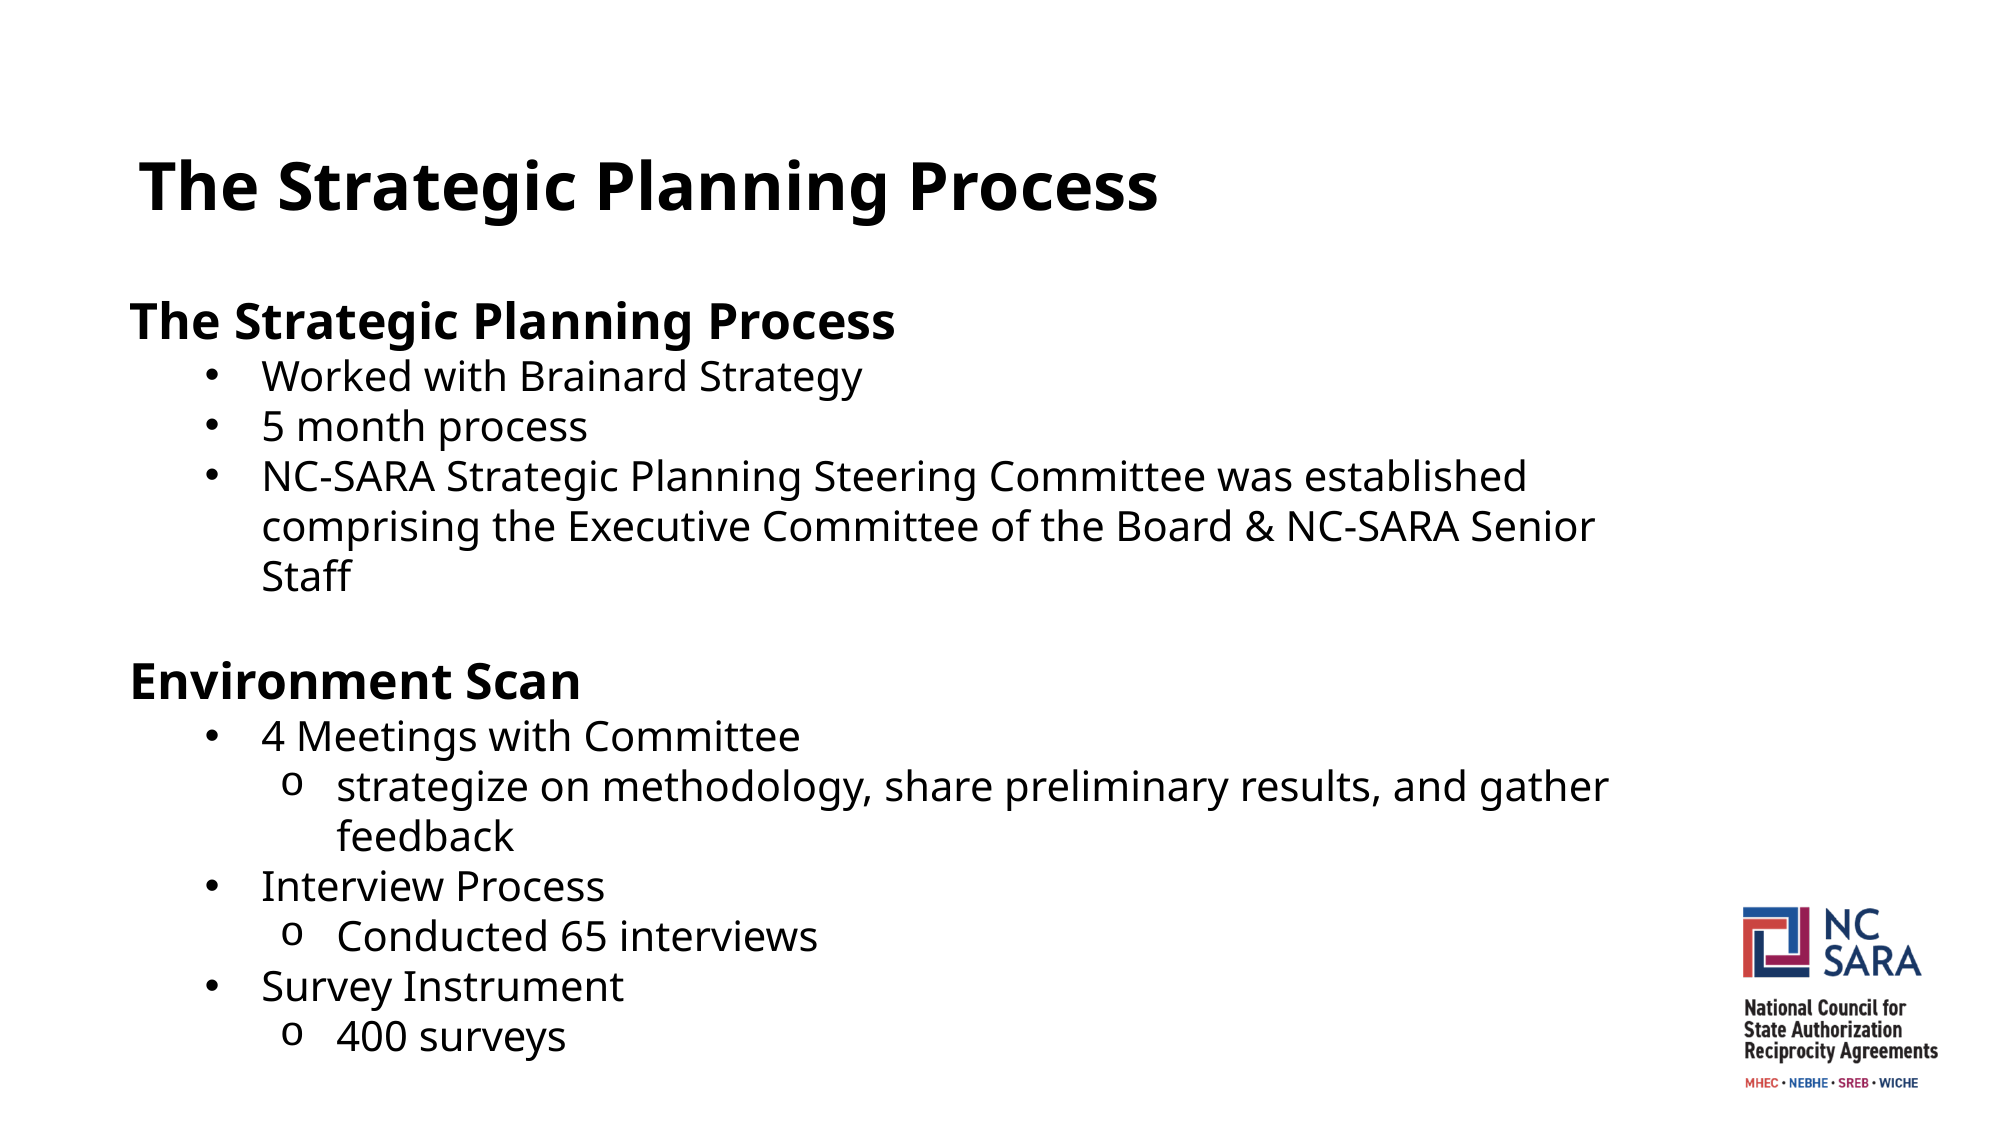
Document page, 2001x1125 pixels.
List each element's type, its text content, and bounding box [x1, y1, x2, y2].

text_box The Strategic Planning Process Worked with Brainard Strategy 5 month process NC-SARA Strategic Planning Steering Committee was established comprising the Executive Committee of the Board & NC-SARA Senior Staff Environment Scan 4 Meetings with Committee strategize on methodology, share preliminary results, and gather feedback Interview Process Conducted 65 interviews Survey Instrument 400 surveys [115, 282, 1660, 1068]
text_box The Strategic Planning Process [123, 136, 1874, 231]
picture [1725, 856, 1956, 1125]
